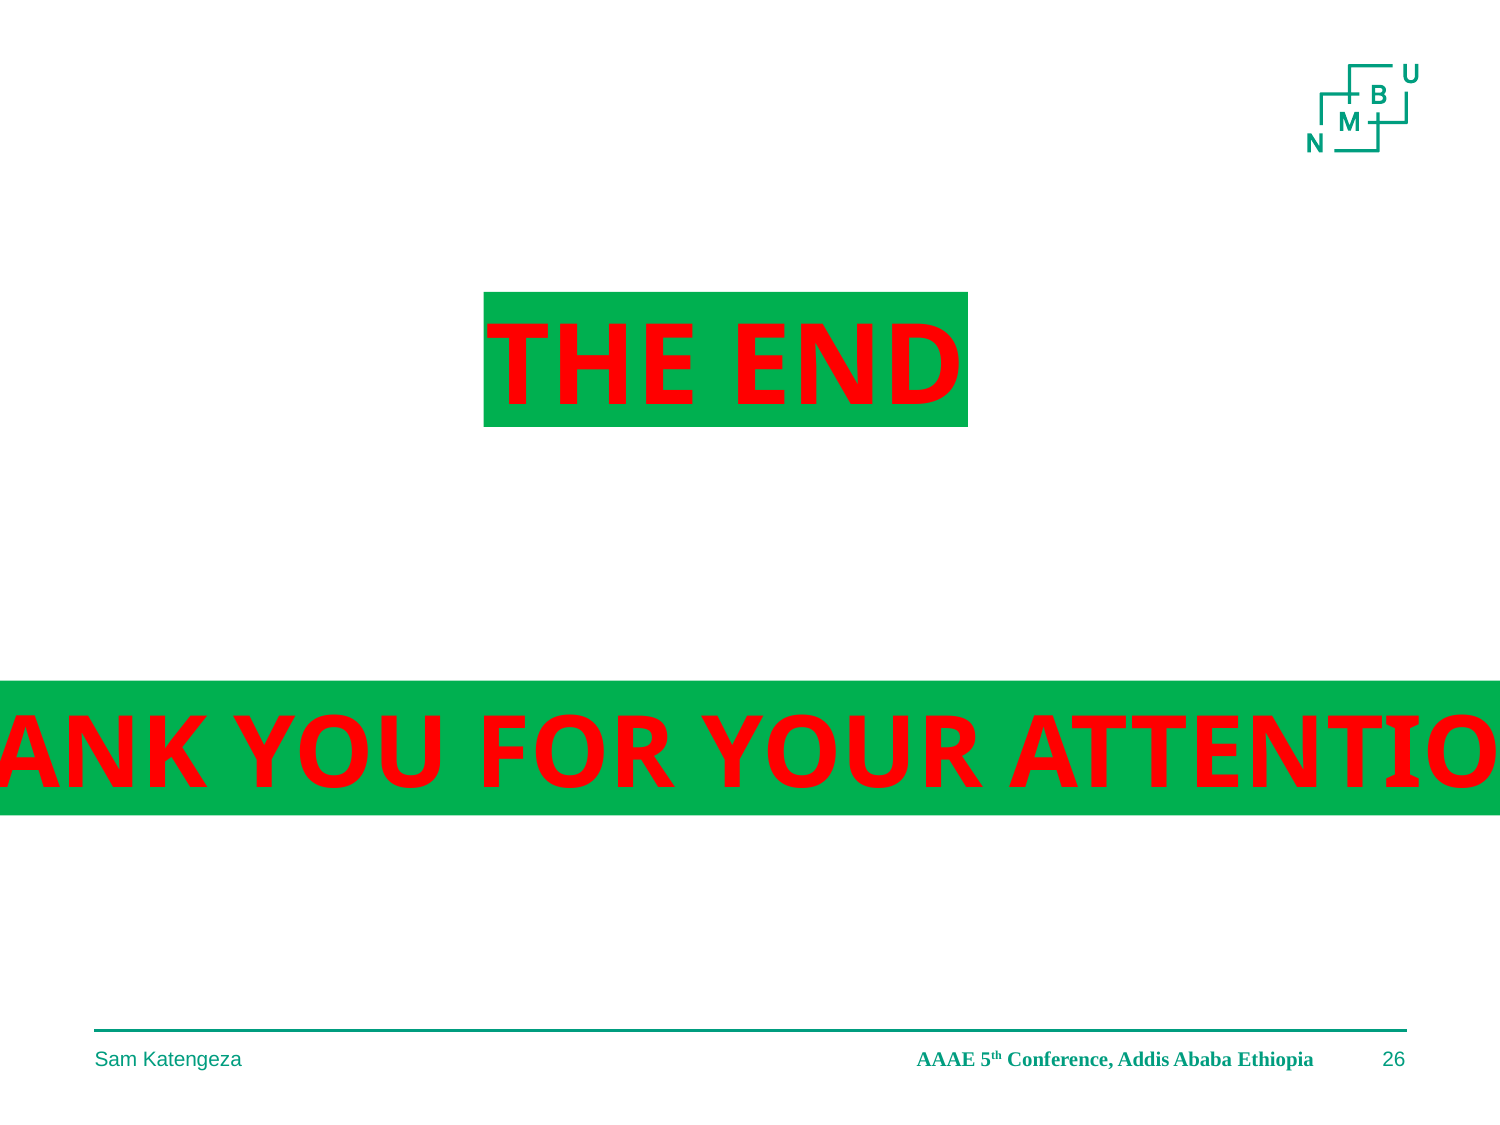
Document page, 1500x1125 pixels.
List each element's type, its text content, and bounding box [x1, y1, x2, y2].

slide_number AAAE 5th Conference, Addis Ababa Ethiopia [878, 1045, 1353, 1071]
text_box THANK YOU FOR YOUR ATTENTION [0, 680, 1500, 816]
footer Sam Katengeza [94, 1045, 875, 1071]
slide_number 26 [1356, 1045, 1406, 1071]
text_box THE END [483, 291, 968, 427]
